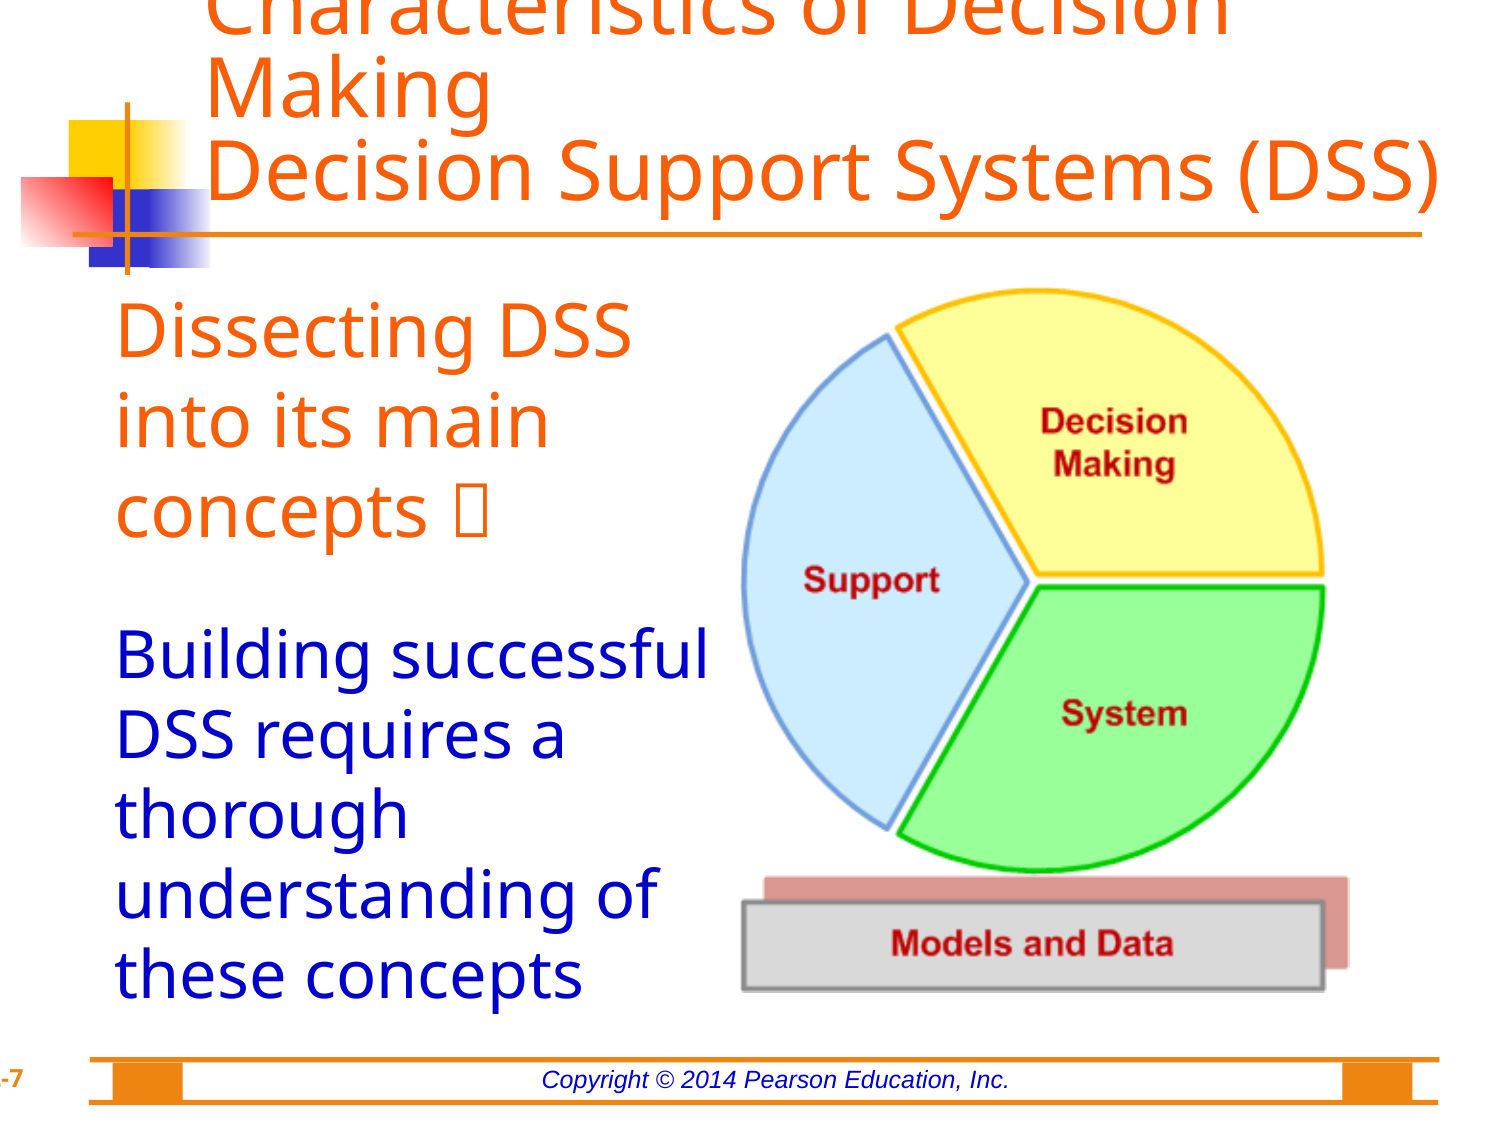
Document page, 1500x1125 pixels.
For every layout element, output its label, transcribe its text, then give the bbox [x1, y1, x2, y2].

text_box Dissecting DSS into its main concepts  Building successful DSS requires a thorough understanding of these concepts [99, 274, 741, 1020]
picture [740, 287, 1351, 993]
title Characteristics of Decision Making Decision Support Systems (DSS) [188, 37, 1500, 226]
